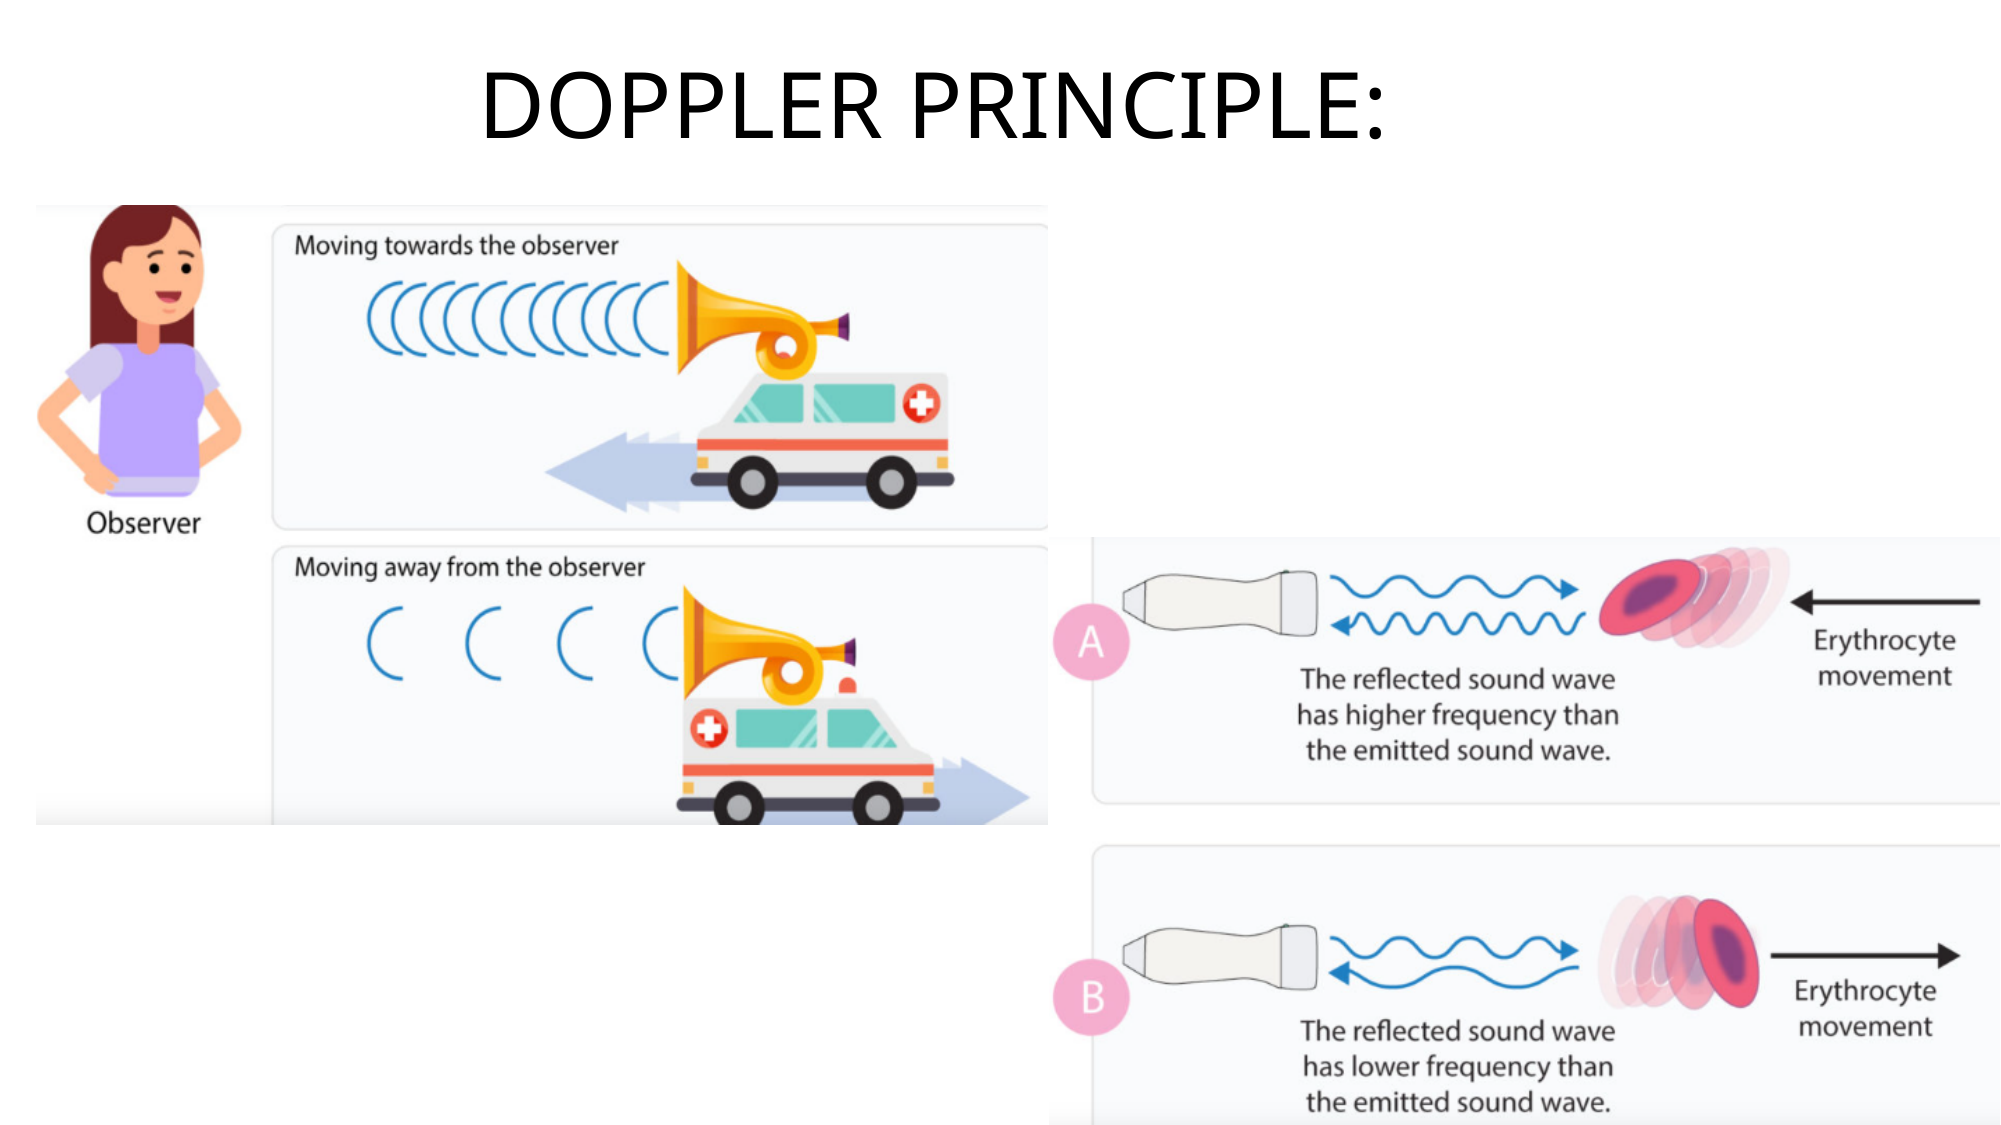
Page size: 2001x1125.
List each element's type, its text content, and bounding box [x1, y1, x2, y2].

title DOPPLER PRINCIPLE: [463, 0, 2000, 218]
picture [1049, 537, 2000, 1125]
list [36, 205, 1048, 825]
